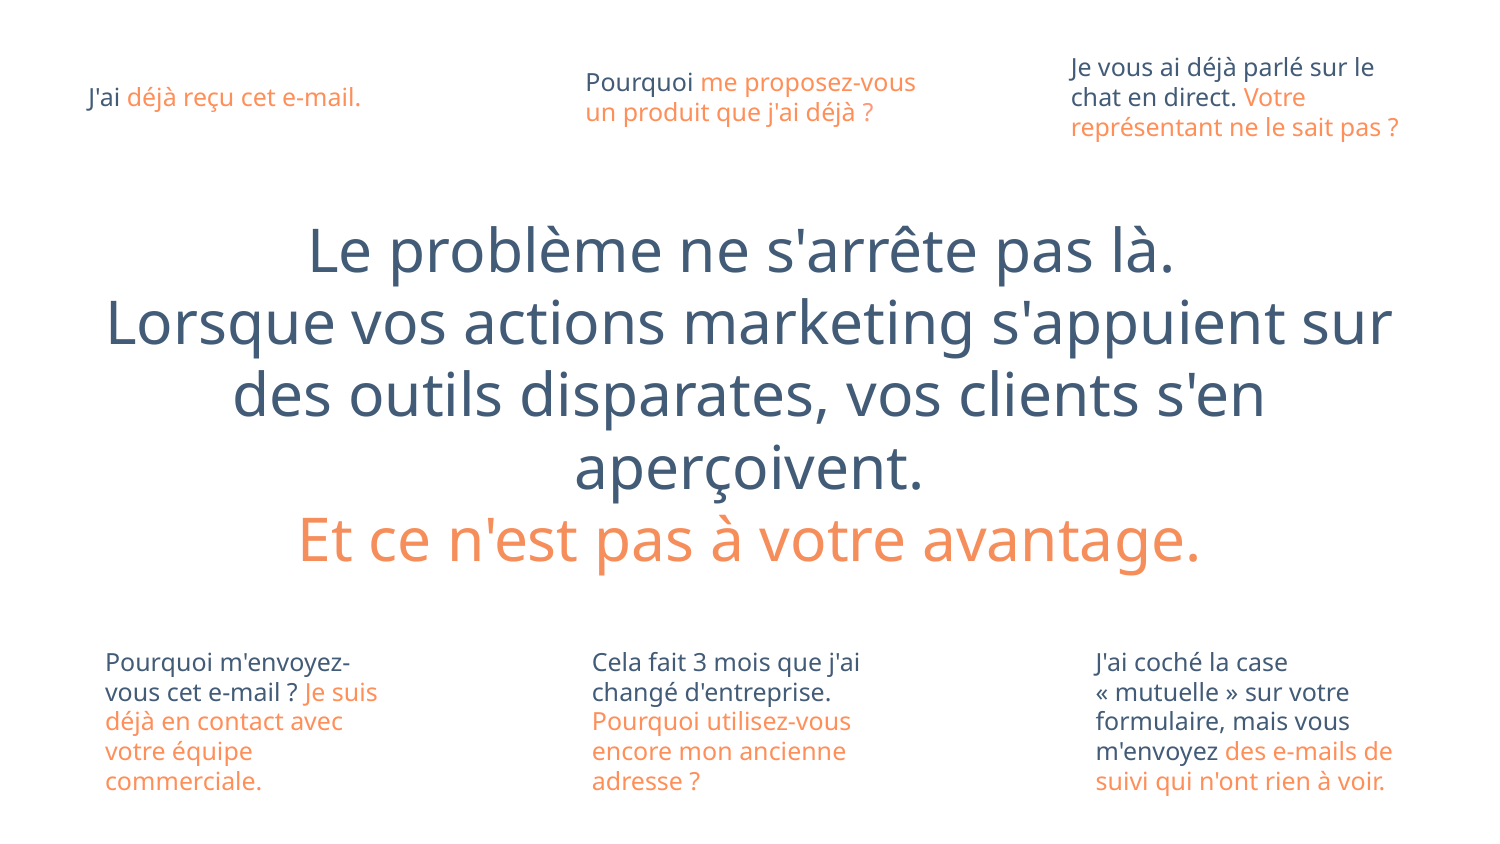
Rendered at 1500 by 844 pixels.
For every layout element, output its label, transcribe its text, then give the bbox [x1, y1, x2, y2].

list Le problème ne s'arrête pas là. Lorsque vos actions marketing s'appuient sur des outils disparates, vos clients s'en aperçoivent. Et ce n'est pas à votre avantage. [68, 235, 1432, 551]
text_box J'ai déjà reçu cet e-mail. [73, 0, 564, 212]
text_box J'ai coché la case « mutuelle » sur votre formulaire, mais vous m'envoyez des e-mails de suivi qui n'ont rien à voir. [1080, 625, 1449, 817]
text_box Pourquoi me proposez-vous un produit que j'ai déjà ? [570, 16, 943, 177]
text_box Je vous ai déjà parlé sur le chat en direct. Votre représentant ne le sait pas ? [1055, 16, 1447, 177]
text_box Pourquoi m'envoyez-vous cet e-mail ? Je suis déjà en contact avec votre équipe commerciale. [90, 648, 418, 794]
text_box Cela fait 3 mois que j'ai changé d'entreprise. Pourquoi utilisez-vous encore mon ancienne adresse ? [576, 639, 943, 803]
